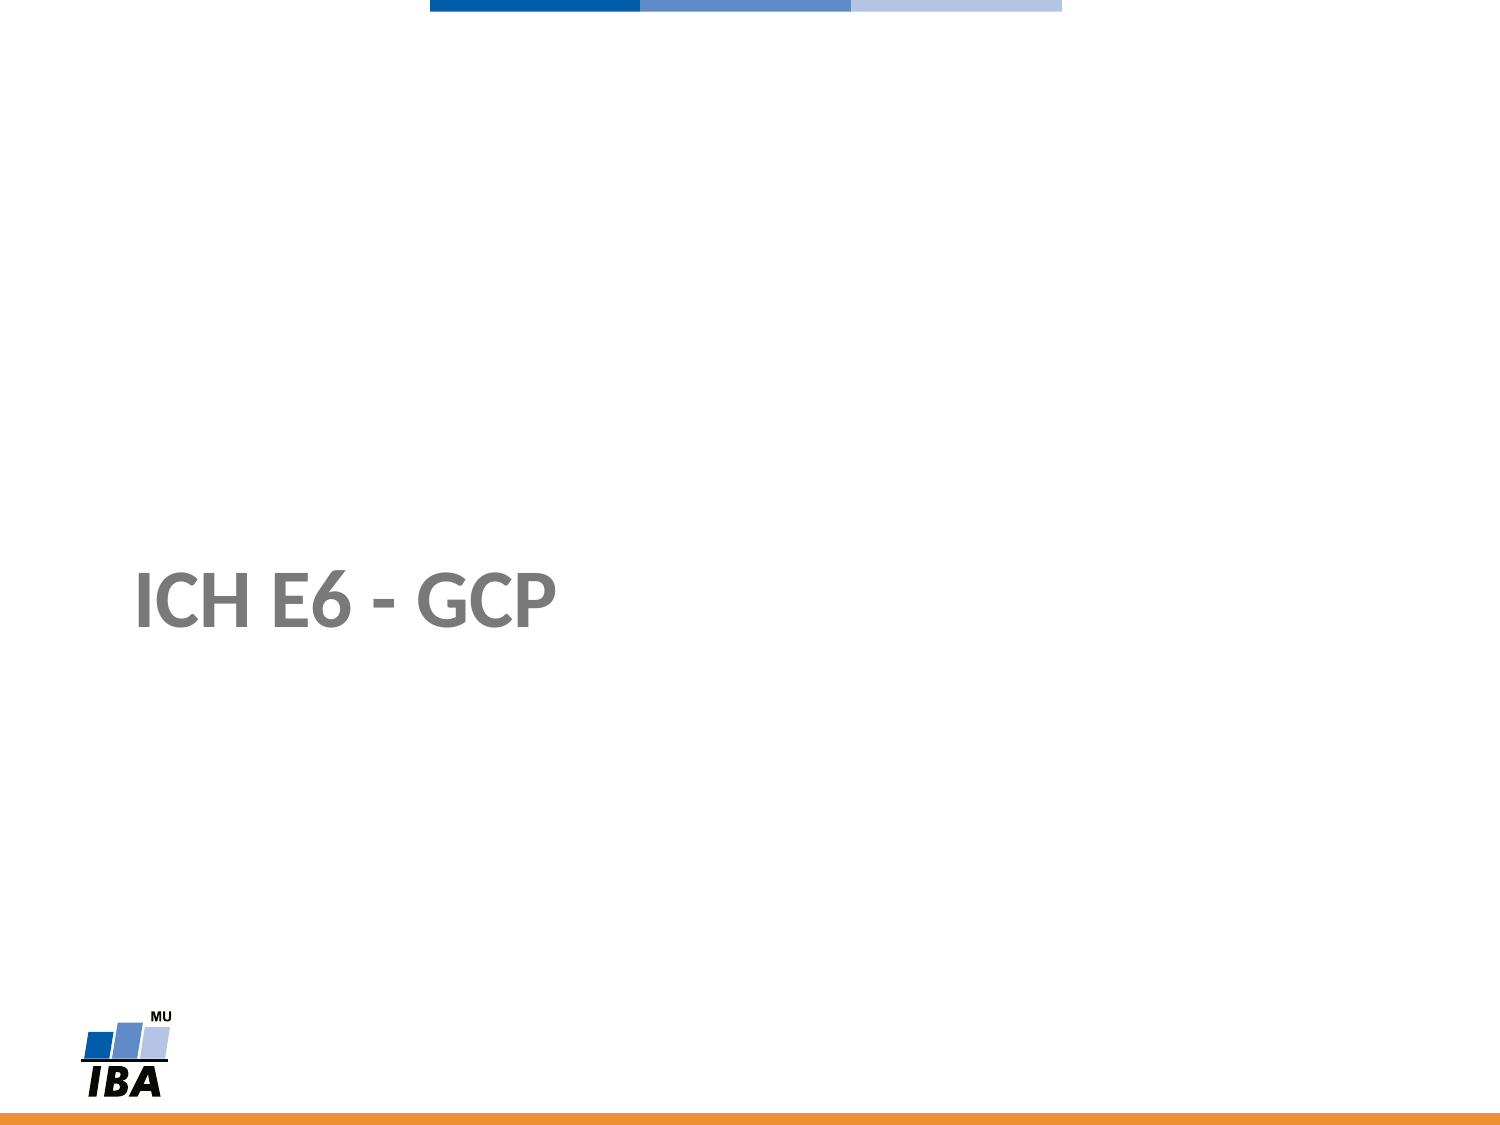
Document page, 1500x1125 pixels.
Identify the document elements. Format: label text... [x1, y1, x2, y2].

title ICH E6 - GCP [118, 536, 1394, 761]
